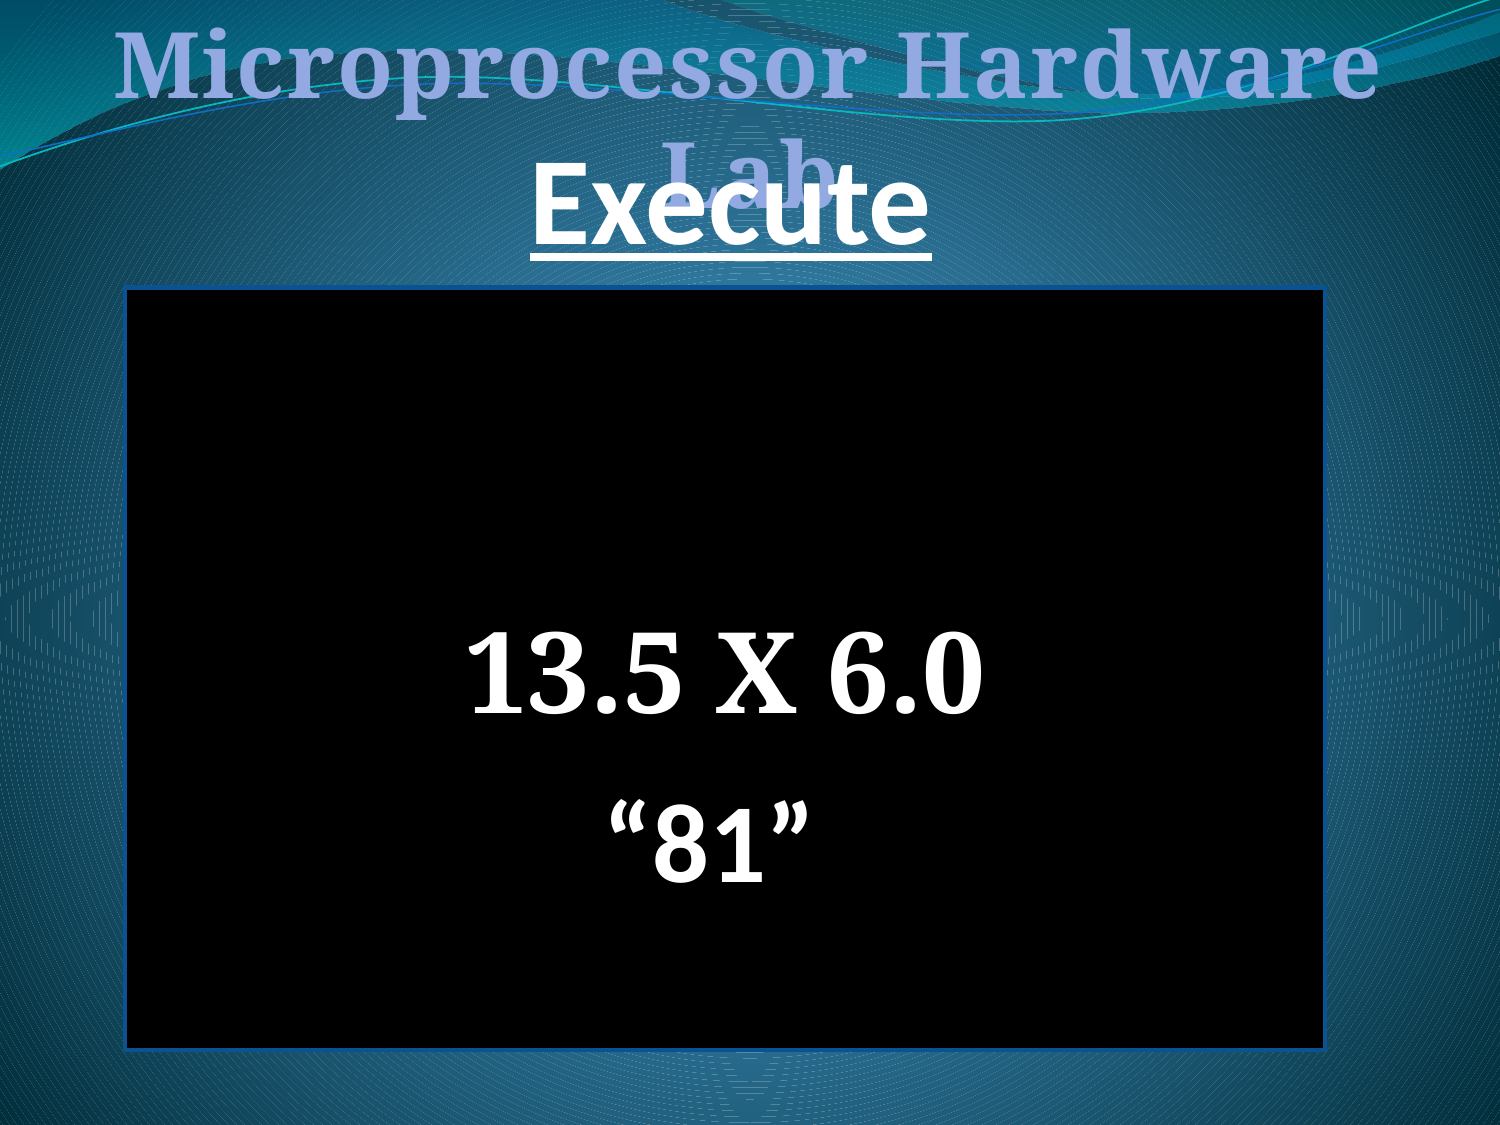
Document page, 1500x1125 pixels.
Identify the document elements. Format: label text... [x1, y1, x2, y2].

text_box 13.5 X 6.0 [123, 285, 1327, 1052]
text_box Microprocessor Hardware Lab [0, 0, 1500, 235]
text_box Execute [514, 112, 948, 278]
text_box “81” [588, 762, 831, 913]
